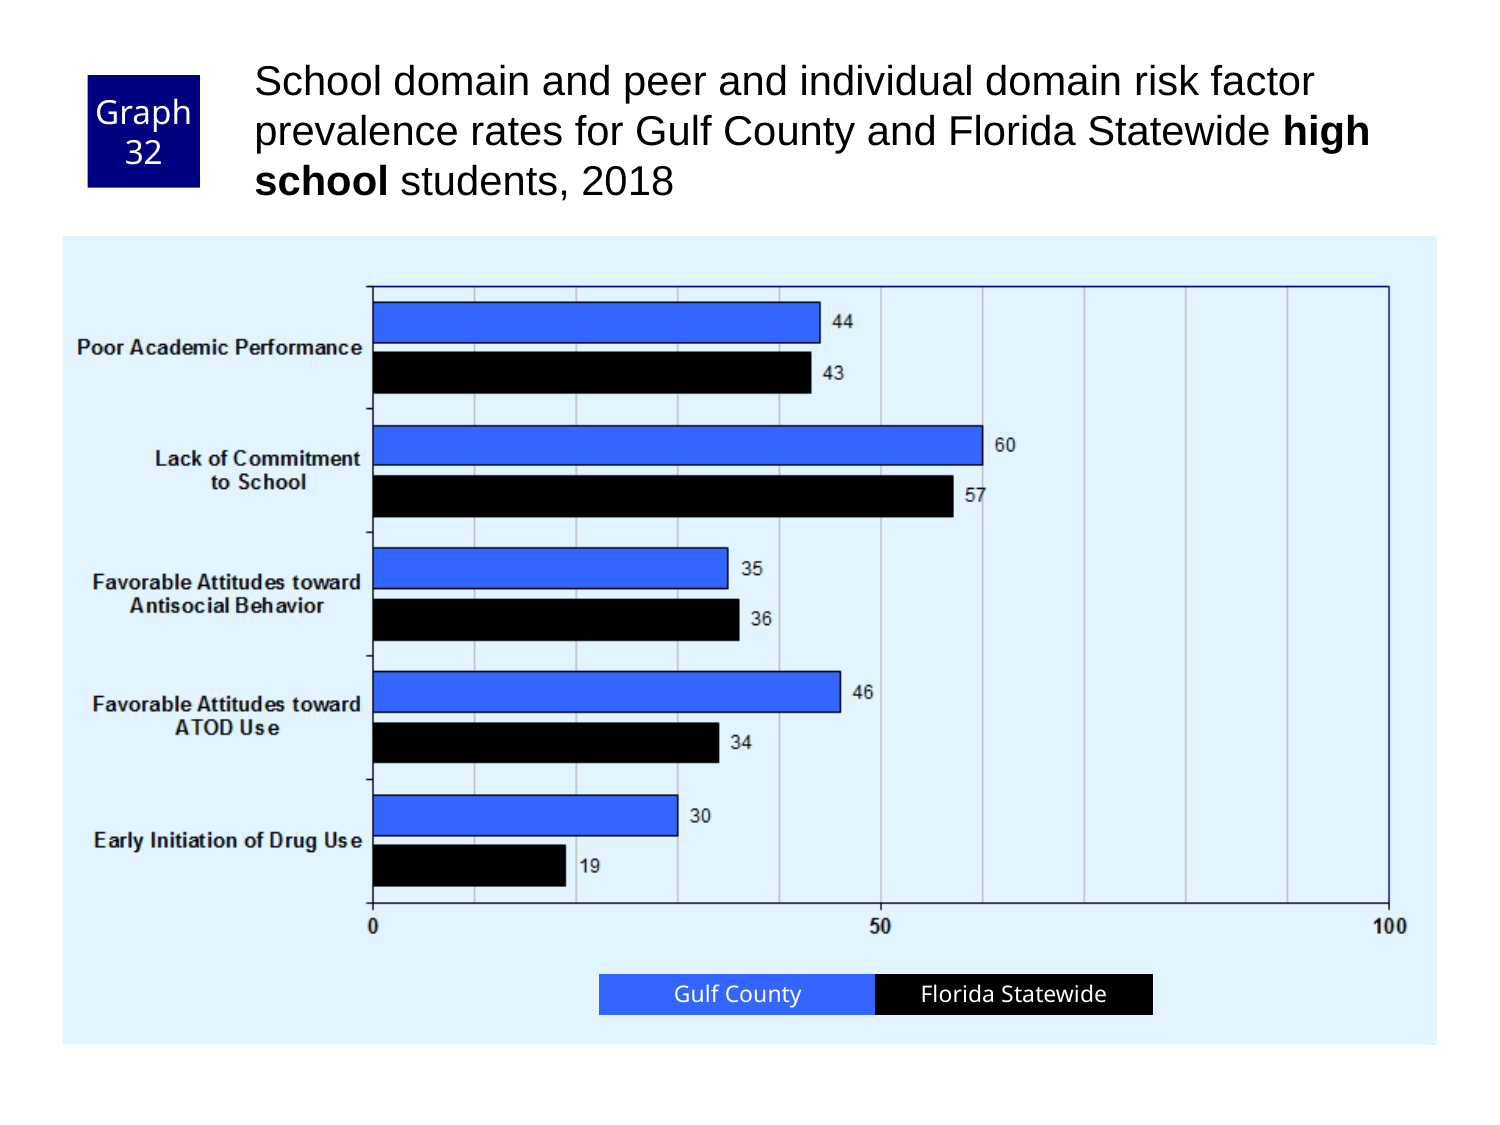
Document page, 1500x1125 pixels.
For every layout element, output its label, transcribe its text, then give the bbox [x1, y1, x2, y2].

text_box School domain and peer and individual domain risk factor prevalence rates for Gulf County and Florida Statewide high school students, 2018 [249, 50, 1438, 175]
picture [62, 236, 1437, 1046]
text_box Graph 32 [87, 75, 200, 188]
